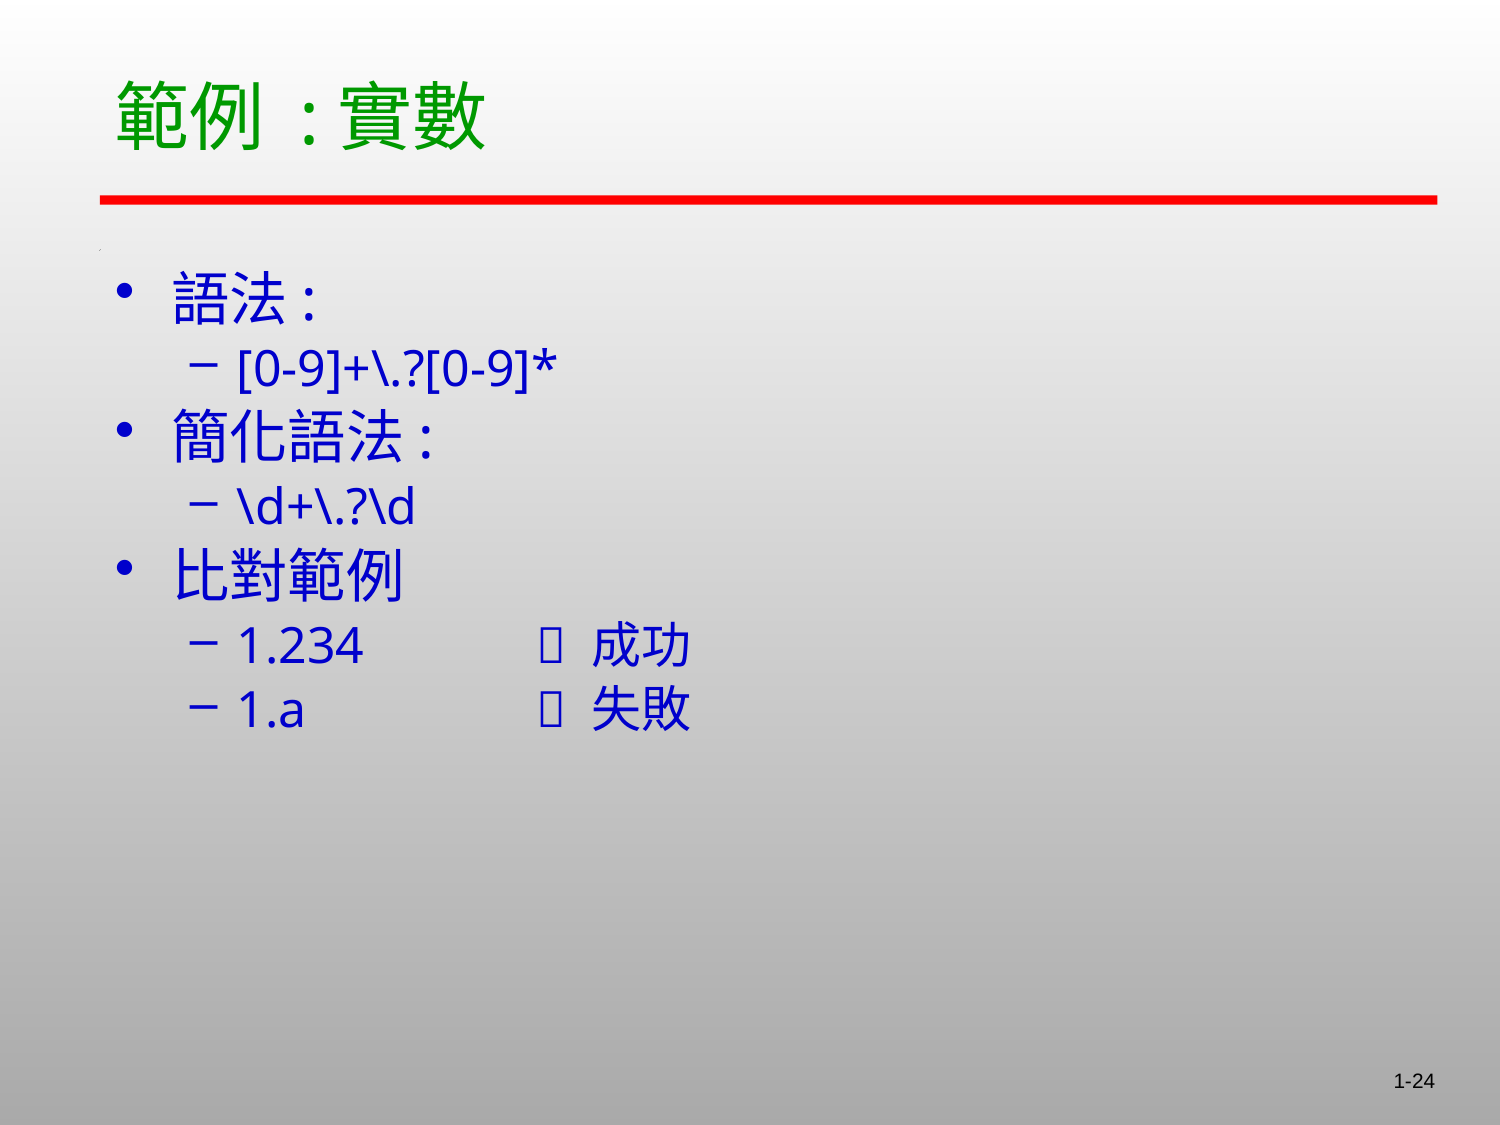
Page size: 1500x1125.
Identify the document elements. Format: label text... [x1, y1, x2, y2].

slide_number 1-24 [1137, 1024, 1451, 1101]
title 範例 :實數 [99, 62, 1438, 251]
list 語法: [0-9]+\.?[0-9]* 簡化語法: \d+\.?\d 比對範例 1.234  成功 1.a  失敗 [99, 262, 1438, 1013]
